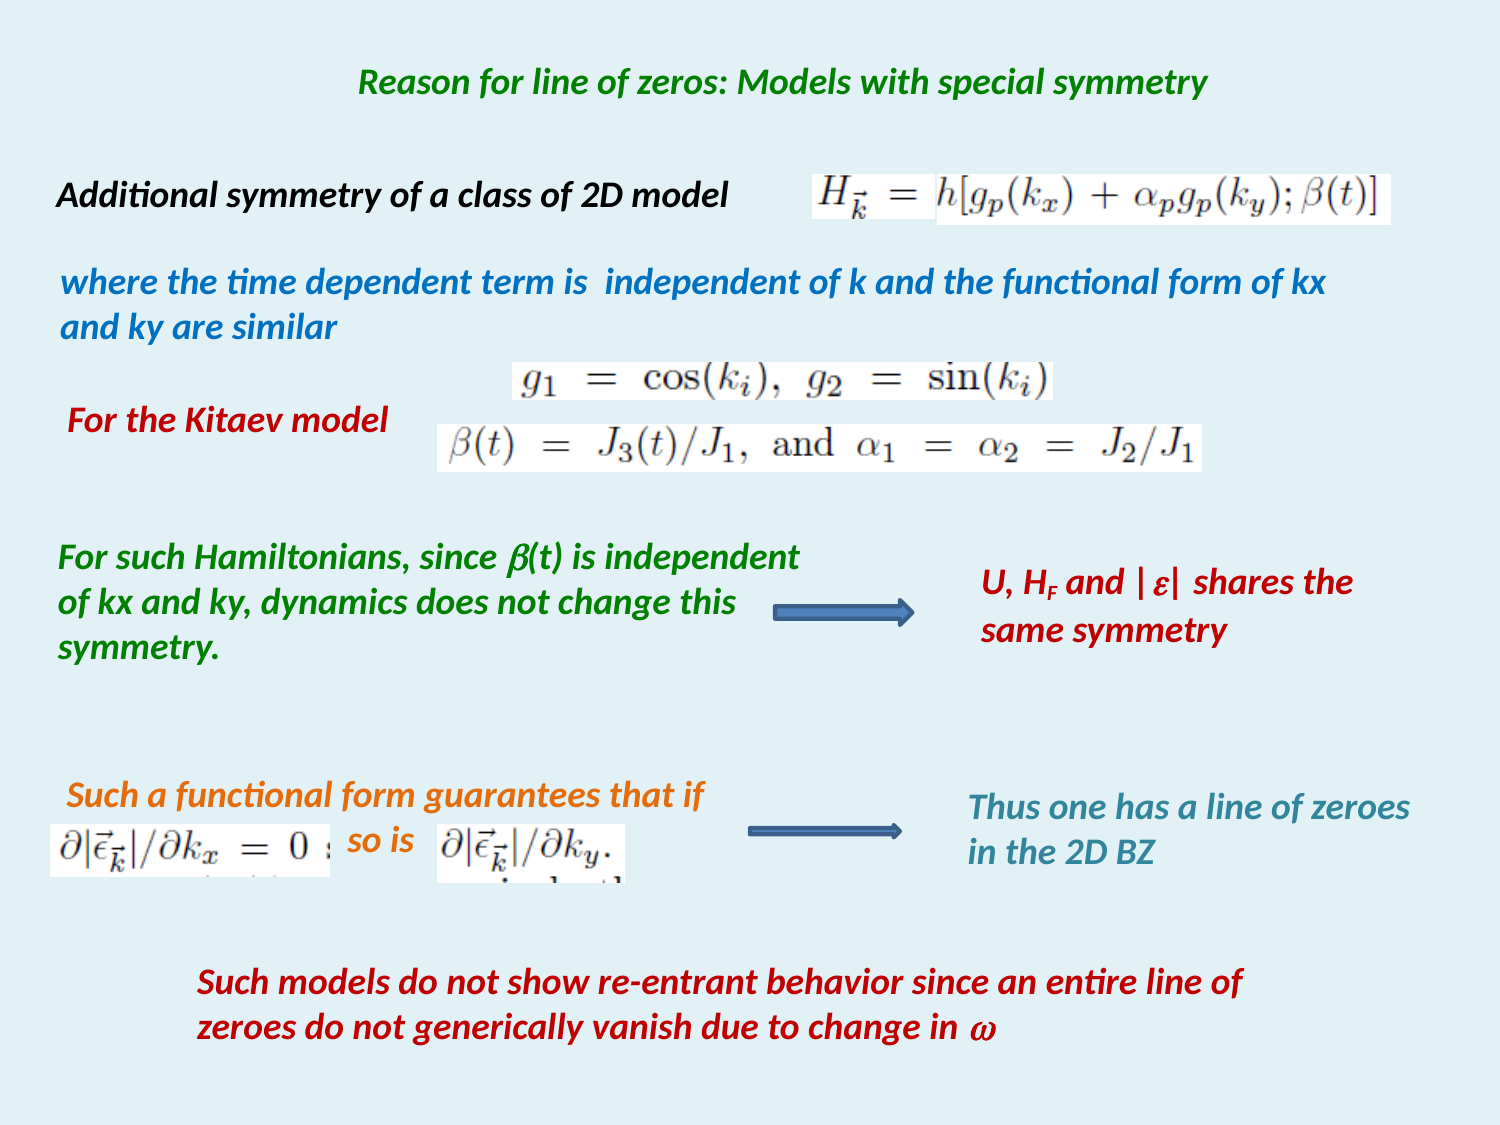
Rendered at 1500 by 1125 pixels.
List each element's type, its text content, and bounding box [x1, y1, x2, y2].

picture [812, 174, 935, 219]
text_box where the time dependent term is independent of k and the functional form of kx and ky are similar [45, 249, 1352, 355]
picture [512, 362, 1053, 401]
picture [437, 424, 1202, 473]
picture [49, 824, 330, 877]
text_box For such Hamiltonians, since b(t) is independent of kx and ky, dynamics does not change this symmetry. [43, 524, 824, 720]
text_box Such models do not show re-entrant behavior since an entire line of zeroes do not generically vanish due to change in w [182, 949, 1268, 1055]
text_box Such a functional form guarantees that if so is [51, 762, 805, 868]
text_box U, HF and |e| shares the same symmetry [966, 549, 1378, 658]
text_box [772, 598, 915, 627]
text_box Additional symmetry of a class of 2D model [41, 162, 745, 223]
text_box Reason for line of zeros: Models with special symmetry [343, 49, 1233, 110]
text_box Thus one has a line of zeroes in the 2D BZ [952, 774, 1435, 880]
picture [937, 174, 1391, 226]
picture [437, 824, 626, 884]
text_box For the Kitaev model [52, 387, 404, 448]
text_box [747, 823, 903, 840]
